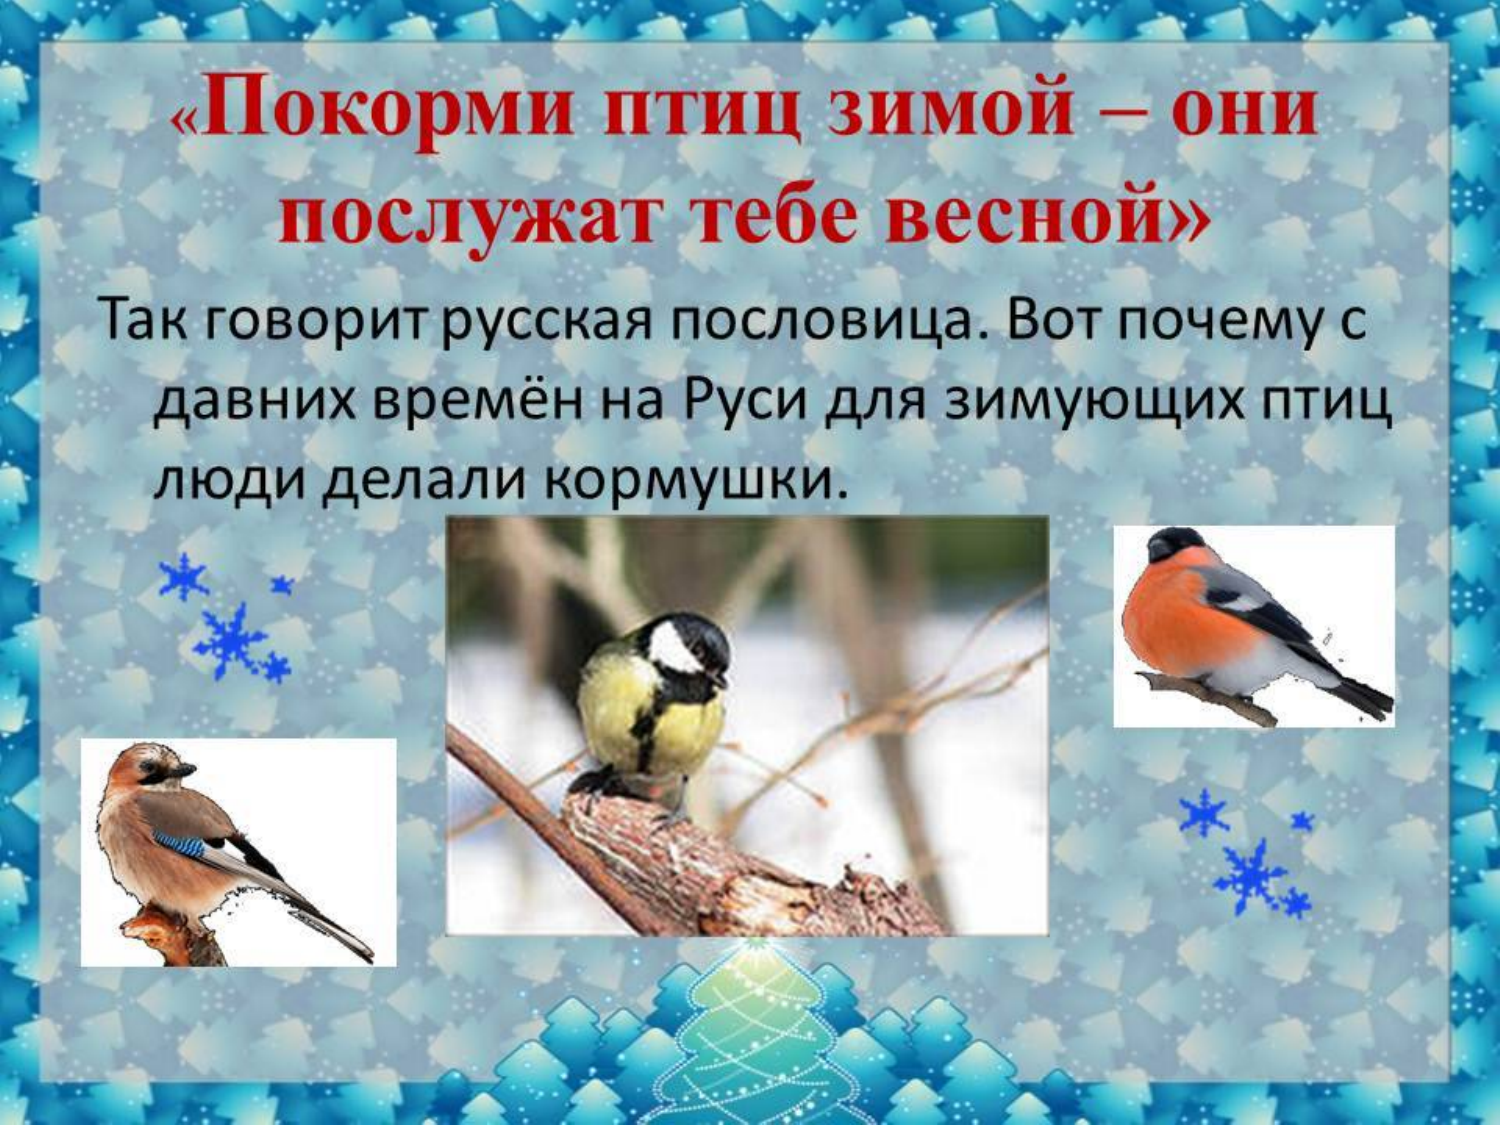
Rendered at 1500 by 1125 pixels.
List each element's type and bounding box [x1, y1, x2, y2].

list [0, 0, 1500, 1125]
